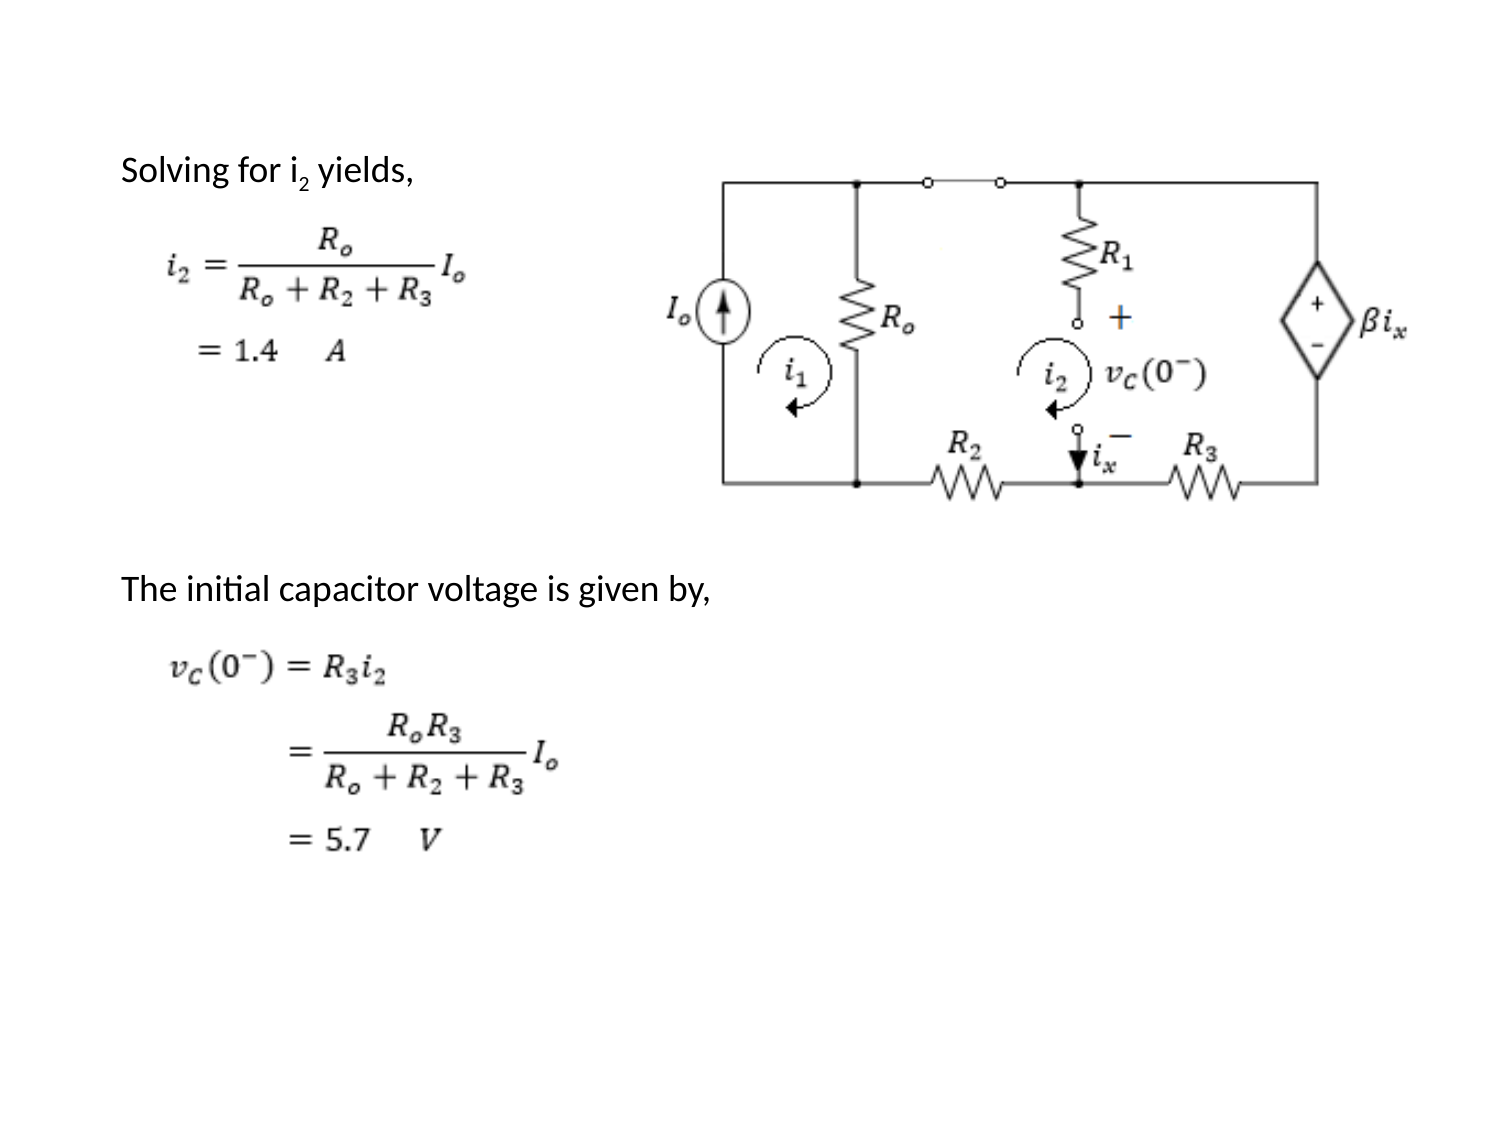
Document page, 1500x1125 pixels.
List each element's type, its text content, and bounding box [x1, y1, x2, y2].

picture [159, 217, 477, 378]
text_box The initial capacitor voltage is given by, [106, 556, 734, 616]
picture [159, 644, 572, 866]
picture [639, 136, 1438, 526]
text_box Solving for i2 yields, [106, 137, 621, 203]
